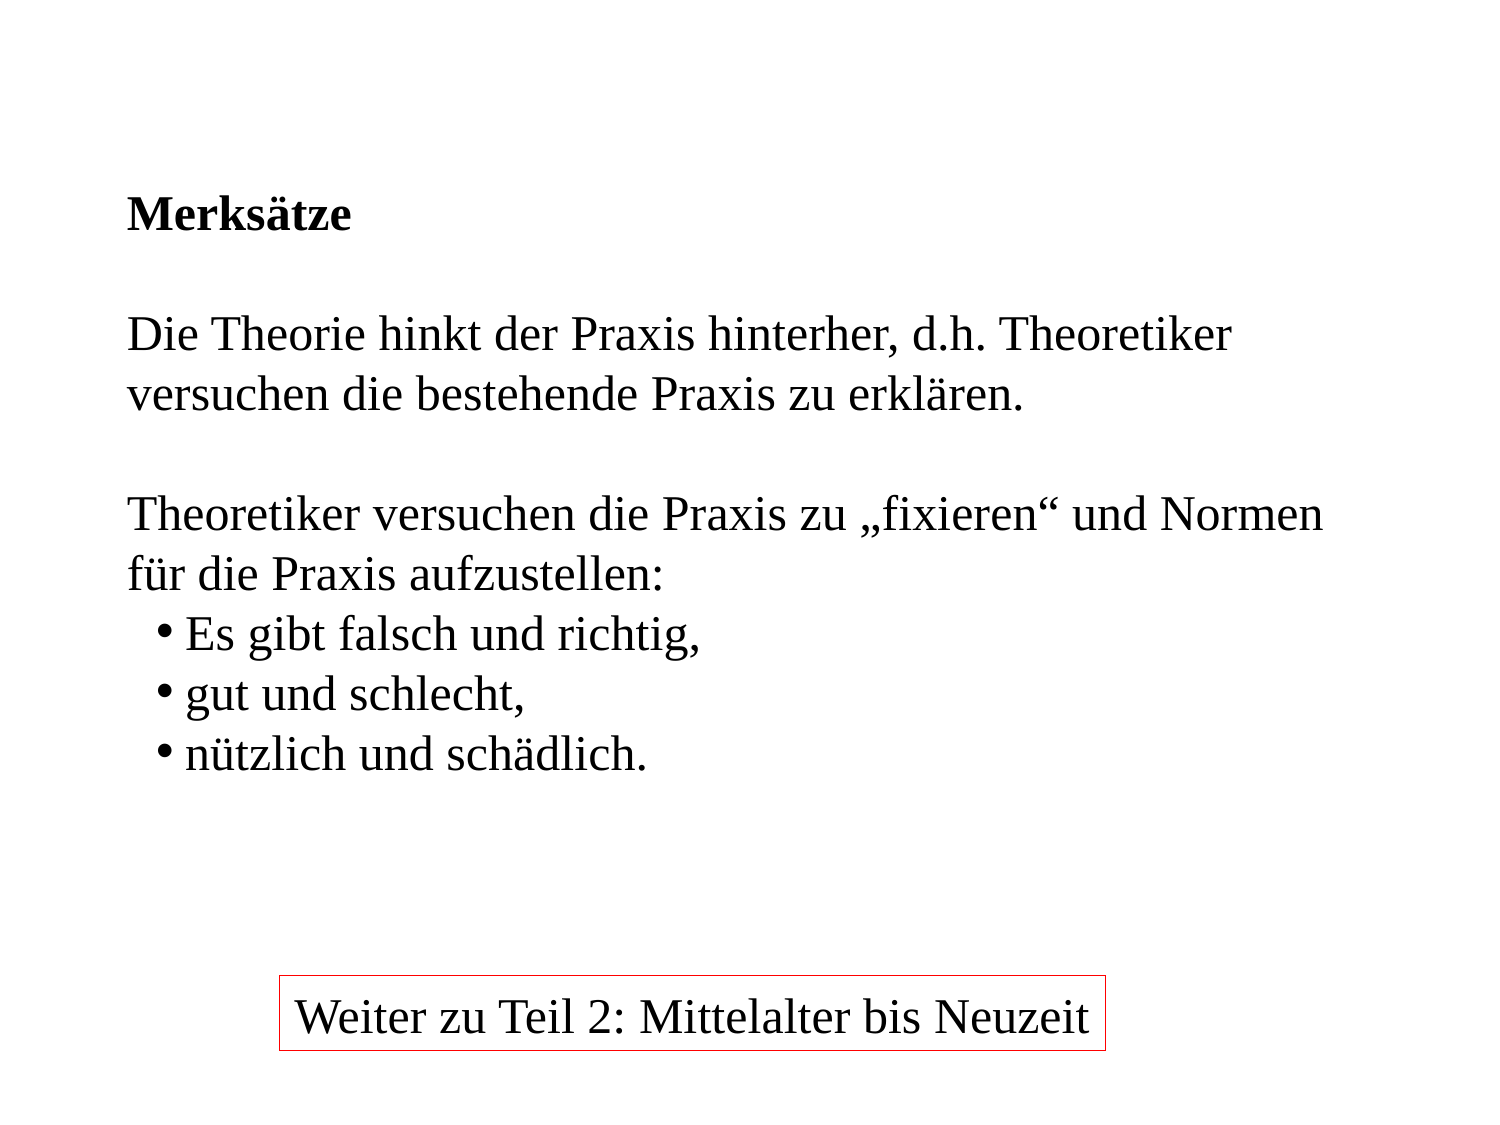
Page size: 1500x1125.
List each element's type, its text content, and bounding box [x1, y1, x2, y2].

text_box Weiter zu Teil 2: Mittelalter bis Neuzeit [279, 975, 1106, 1051]
text_box Merksätze Die Theorie hinkt der Praxis hinterher, d.h. Theoretiker versuchen die bestehende Praxis zu erklären. Theoretiker versuchen die Praxis zu „fixieren“ und Normen für die Praxis aufzustellen: Es gibt falsch und richtig, gut und schlecht, nützlich und schädlich. [112, 172, 1400, 788]
